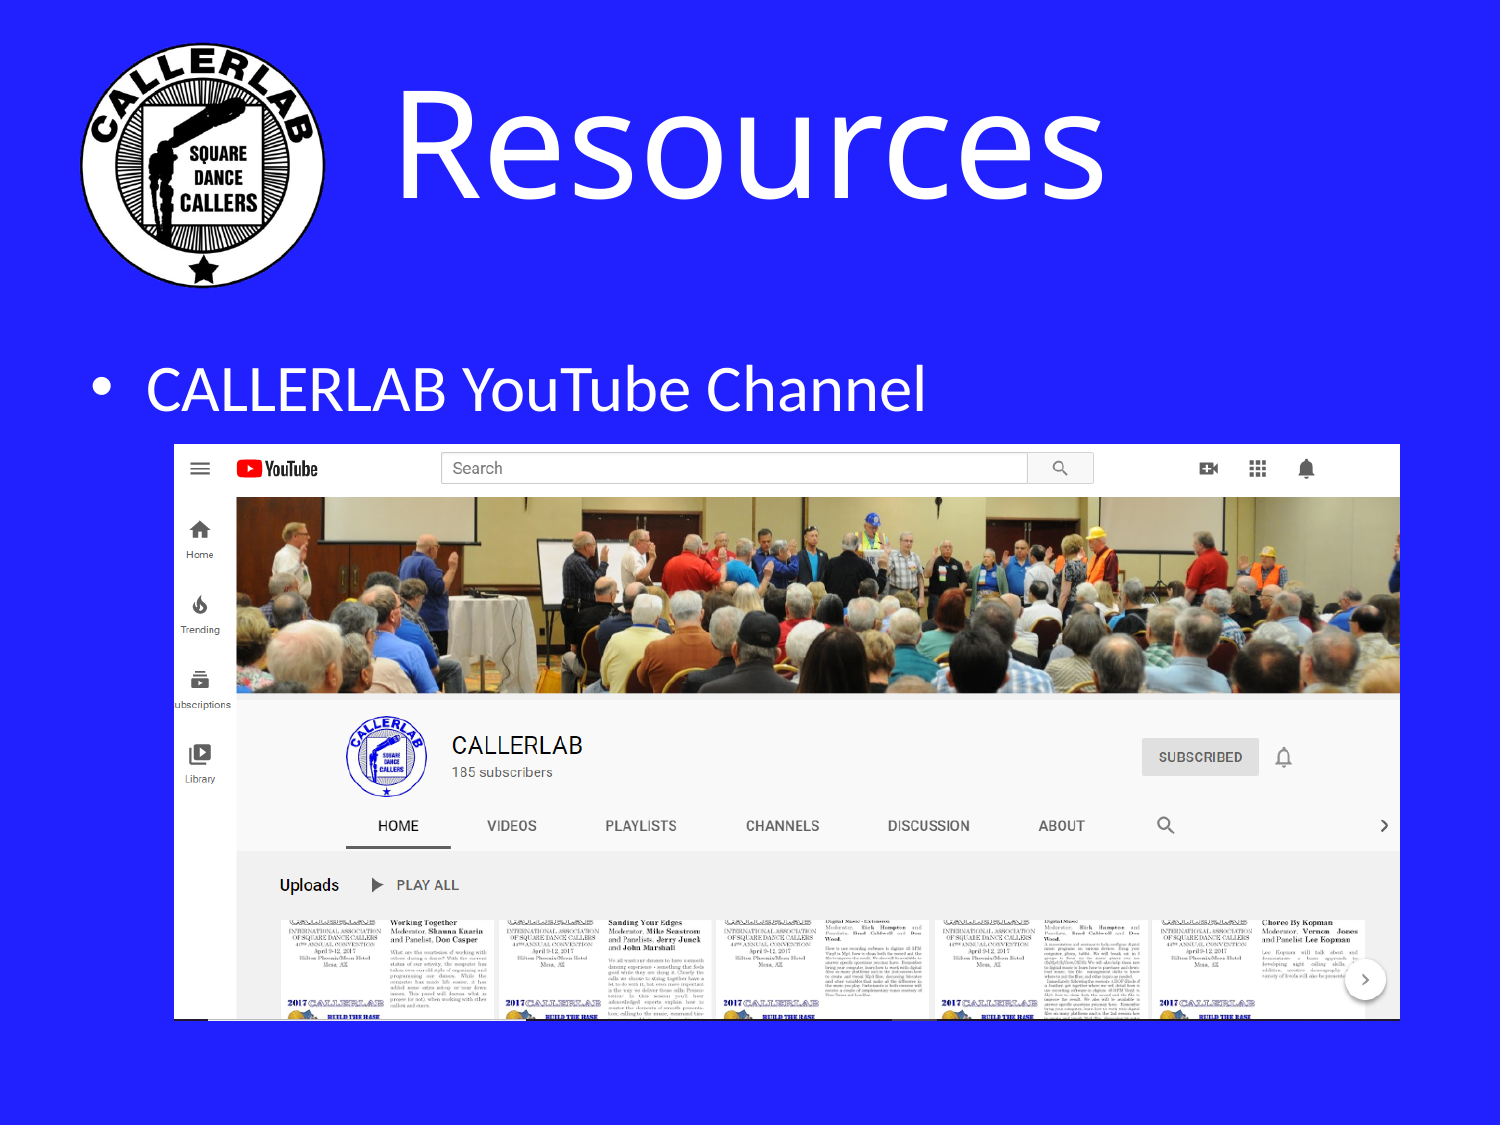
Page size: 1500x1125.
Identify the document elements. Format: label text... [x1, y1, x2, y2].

picture [174, 444, 1401, 1021]
title Resources [354, 45, 1425, 233]
list CALLERLAB YouTube Channel [75, 337, 1425, 1005]
picture [62, 37, 351, 296]
